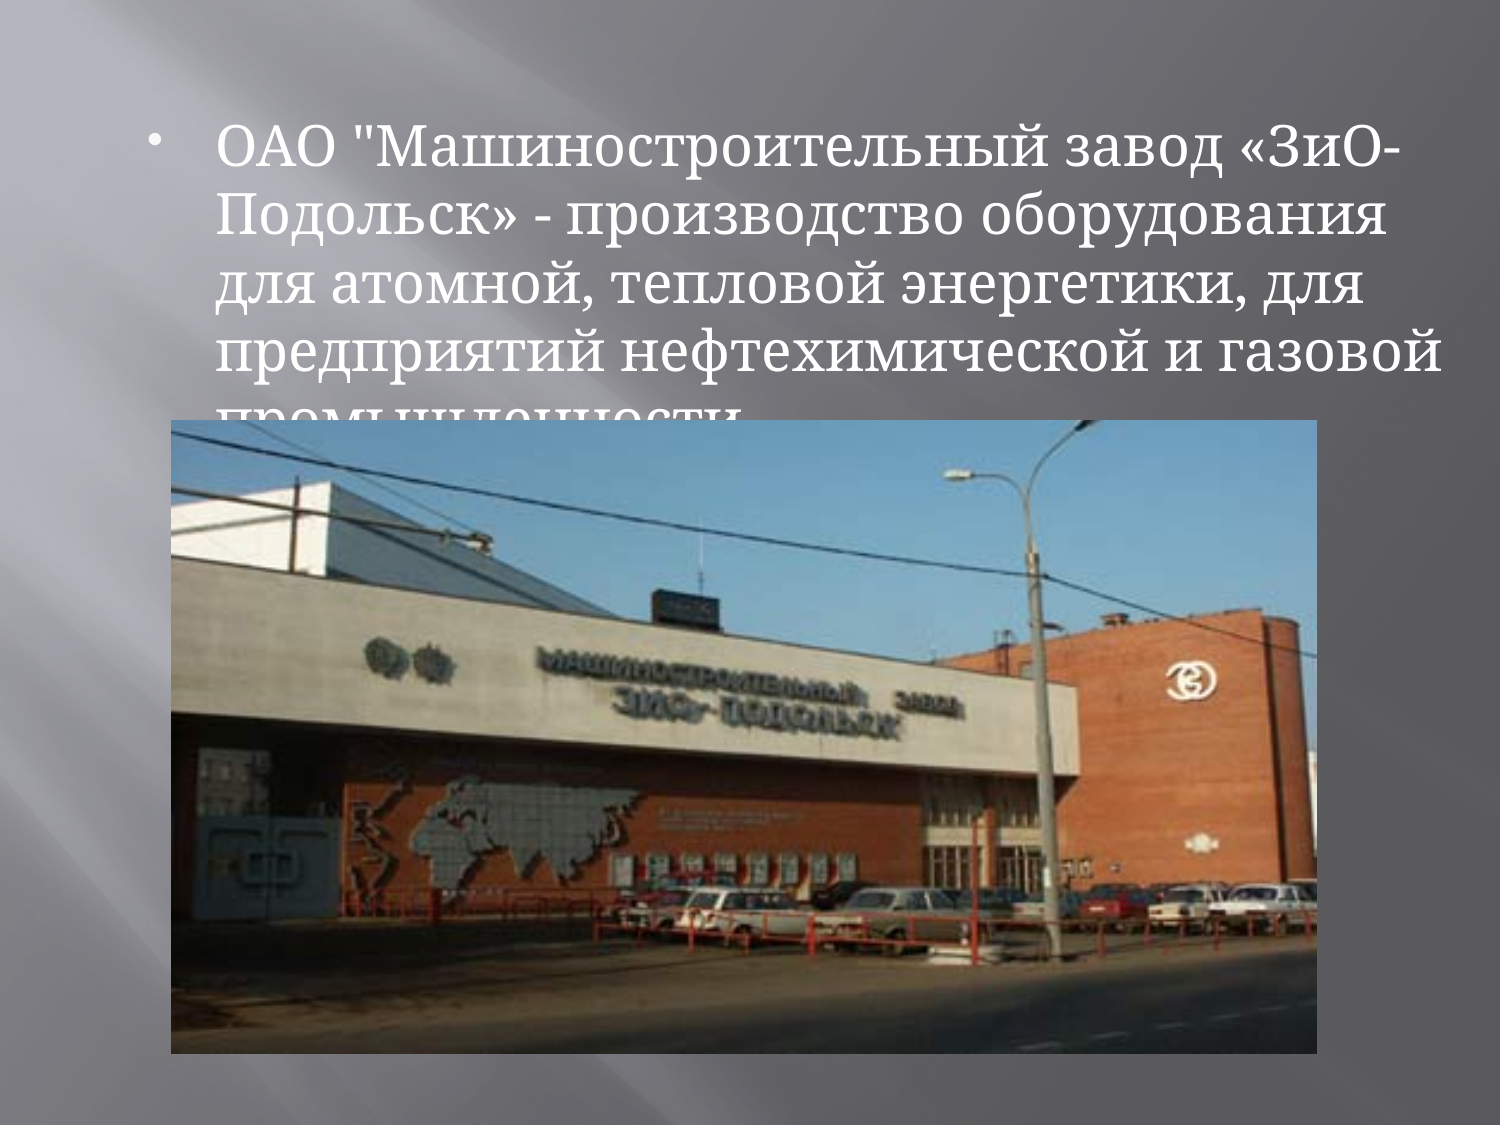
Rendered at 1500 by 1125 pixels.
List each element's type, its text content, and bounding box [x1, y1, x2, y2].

list ОАО "Машиностроительный завод «ЗиО-Подольск» - производство оборудования для атомной, тепловой энергетики, для предприятий нефтехимической и газовой промышленности. [112, 101, 1463, 461]
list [170, 420, 1318, 1054]
